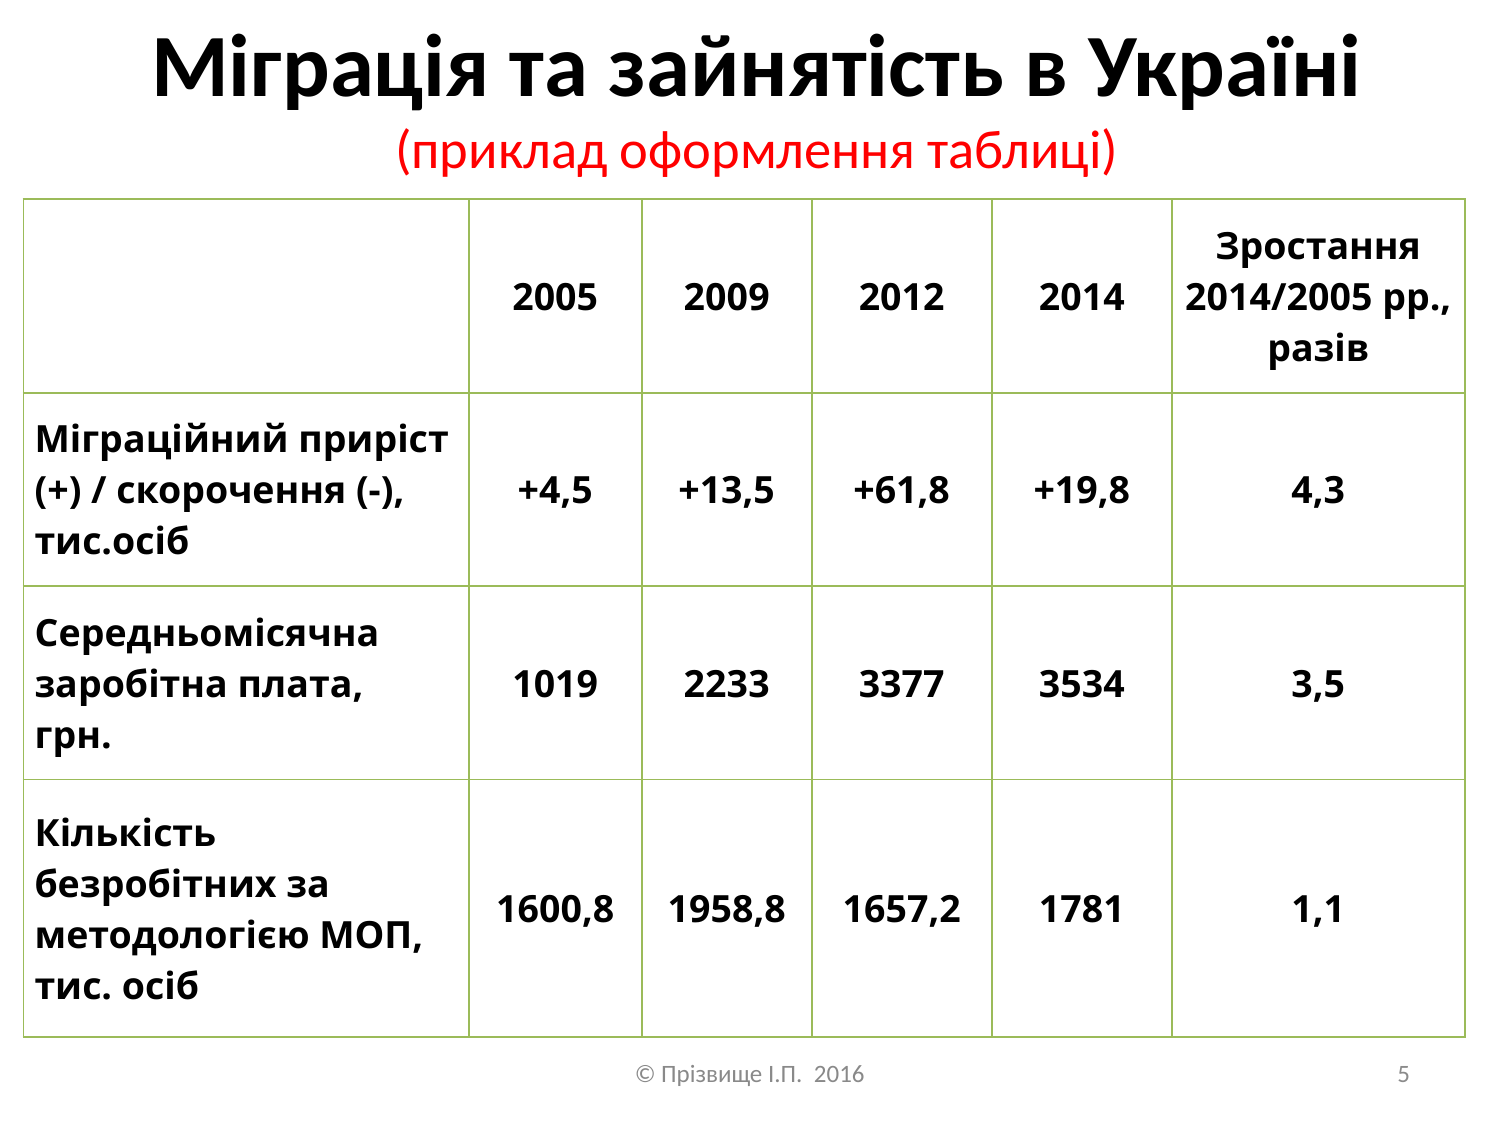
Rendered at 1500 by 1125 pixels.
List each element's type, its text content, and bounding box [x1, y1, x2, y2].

table_cell Кількість безробітних за методологією МОП, тис. осіб [24, 780, 468, 1036]
table_cell 3377 [813, 587, 991, 779]
table_cell 3,5 [1173, 587, 1464, 779]
table_header 2009 [643, 200, 811, 392]
table_header 2012 [813, 200, 991, 392]
slide_number 5 [1074, 1042, 1425, 1103]
table_cell 1657,2 [813, 780, 991, 1036]
table_cell 4,3 [1173, 394, 1464, 585]
table_cell 3534 [993, 587, 1171, 779]
table_cell 2233 [643, 587, 811, 779]
table_header Зростання 2014/2005 рр., разів [1173, 200, 1464, 392]
table_cell 1781 [993, 780, 1171, 1036]
text_box © Прізвище І.П. 2016 [512, 1042, 988, 1103]
table_cell +61,8 [813, 394, 991, 585]
title Міграція та зайнятість в Україні (приклад оформлення таблиці) [81, 0, 1433, 188]
table_cell +19,8 [993, 394, 1171, 585]
table_cell Середньомісячна заробітна плата, грн. [24, 587, 468, 779]
table_cell +4,5 [470, 394, 641, 585]
table_cell Міграційний приріст (+) / скорочення (-), тис.осіб [24, 394, 468, 585]
table_cell 1958,8 [643, 780, 811, 1036]
table_header 2005 [470, 200, 641, 392]
table_header 2014 [993, 200, 1171, 392]
table_header [24, 200, 468, 392]
table_cell 1,1 [1173, 780, 1464, 1036]
table_cell +13,5 [643, 394, 811, 585]
table_cell 1019 [470, 587, 641, 779]
table_cell 1600,8 [470, 780, 641, 1036]
